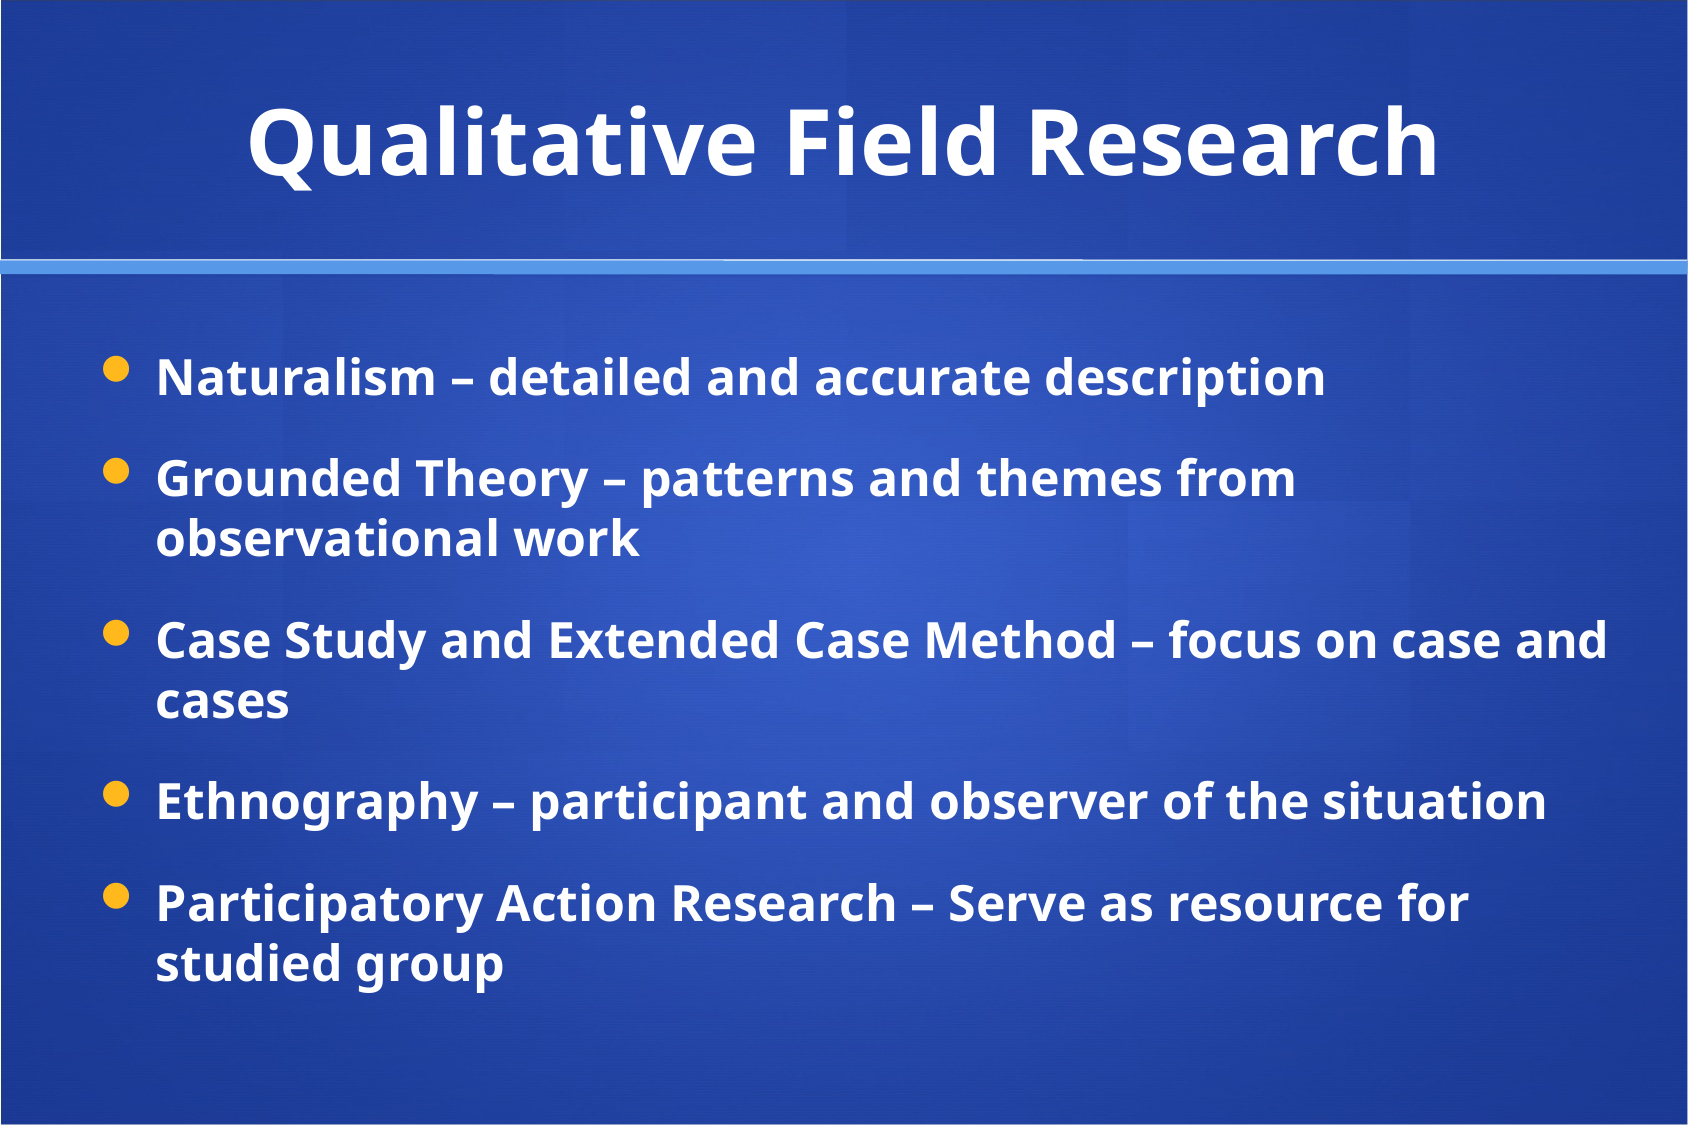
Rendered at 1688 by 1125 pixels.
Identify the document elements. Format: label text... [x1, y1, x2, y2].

picture [0, 275, 1688, 1125]
title Qualitative Field Research [84, 45, 1604, 233]
picture [0, 0, 1688, 259]
list Naturalism – detailed and accurate description Grounded Theory – patterns and themes from observational work Case Study and Extended Case Method – focus on case and cases Ethnography – participant and observer of the situation Participatory Action Research – Serve as resource for studied group [84, 337, 1632, 988]
